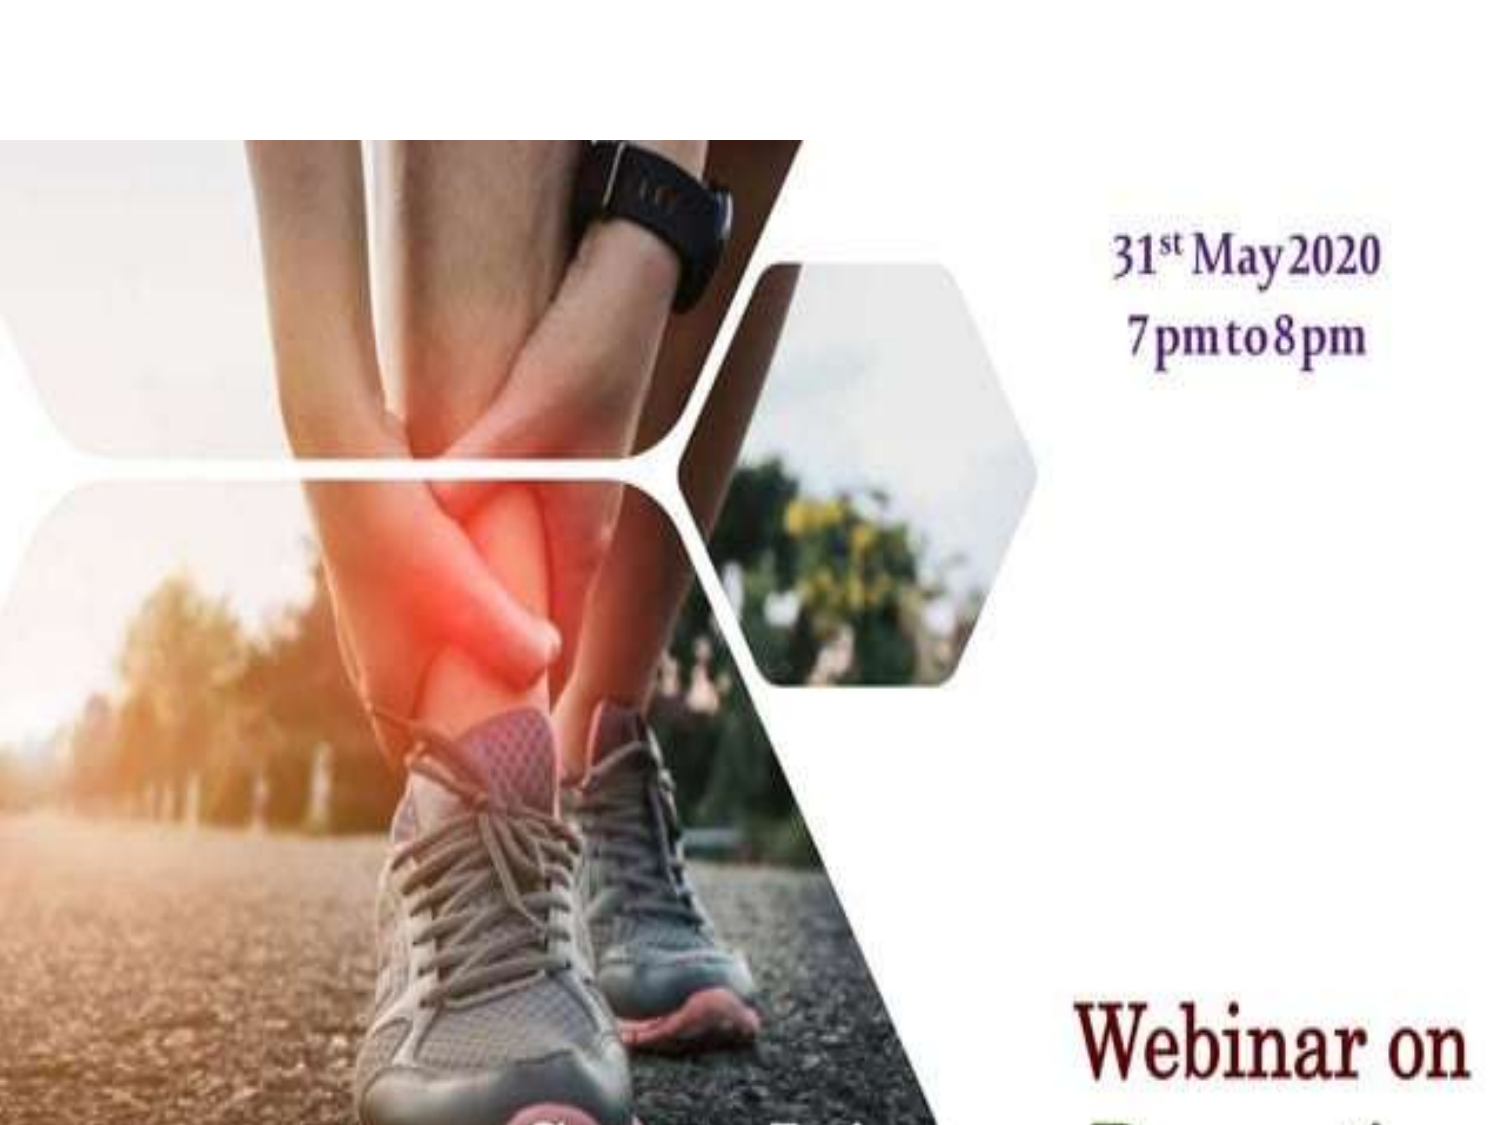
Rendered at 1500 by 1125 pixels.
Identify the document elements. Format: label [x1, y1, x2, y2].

picture [0, 139, 1500, 1125]
